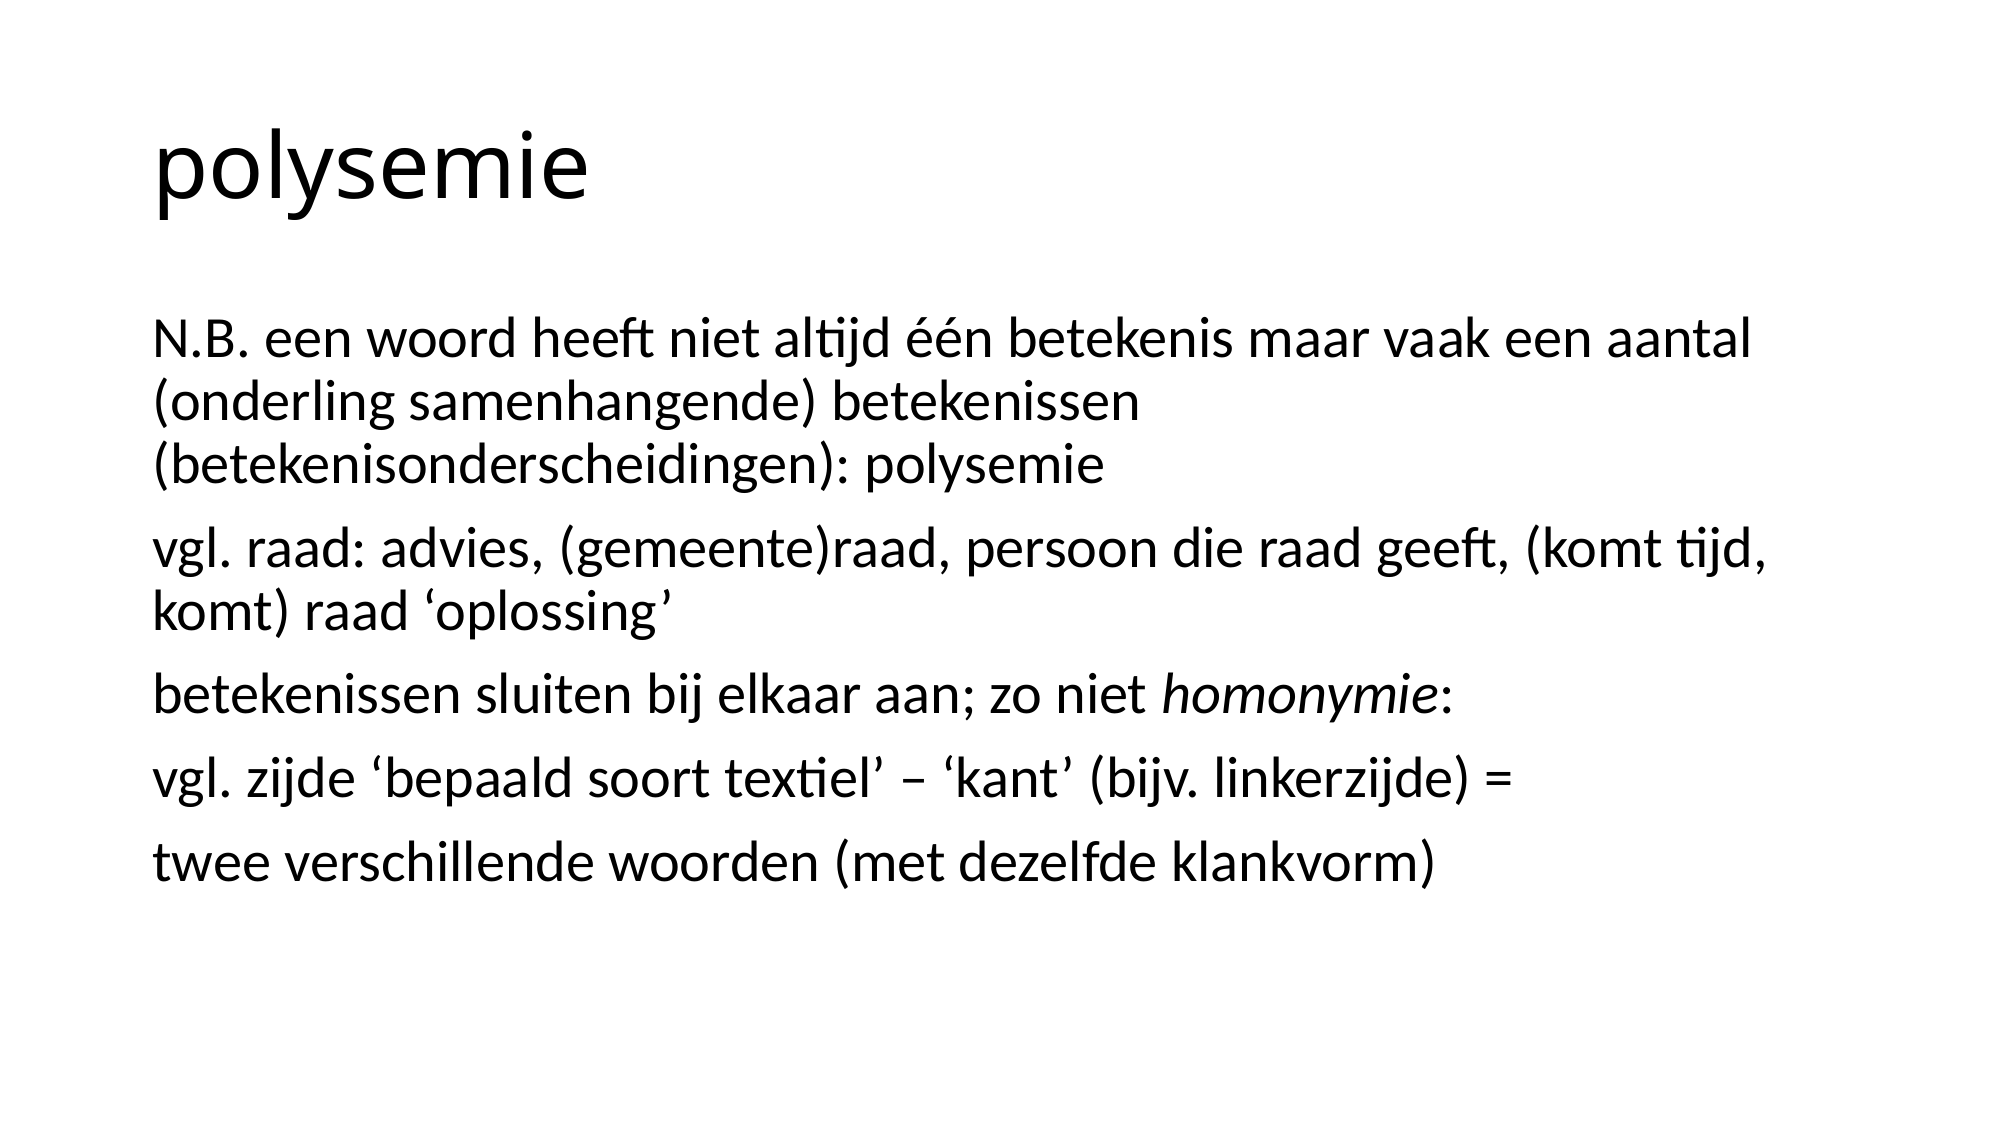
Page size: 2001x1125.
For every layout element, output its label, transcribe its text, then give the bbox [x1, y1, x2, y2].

list N.B. een woord heeft niet altijd één betekenis maar vaak een aantal (onderling samenhangende) betekenissen (betekenisonderscheidingen): polysemie vgl. raad: advies, (gemeente)raad, persoon die raad geeft, (komt tijd, komt) raad ‘oplossing’ betekenissen sluiten bij elkaar aan; zo niet homonymie: vgl. zijde ‘bepaald soort textiel’ – ‘kant’ (bijv. linkerzijde) = twee verschillende woorden (met dezelfde klankvorm) [137, 299, 1863, 1014]
title polysemie [137, 59, 1863, 278]
